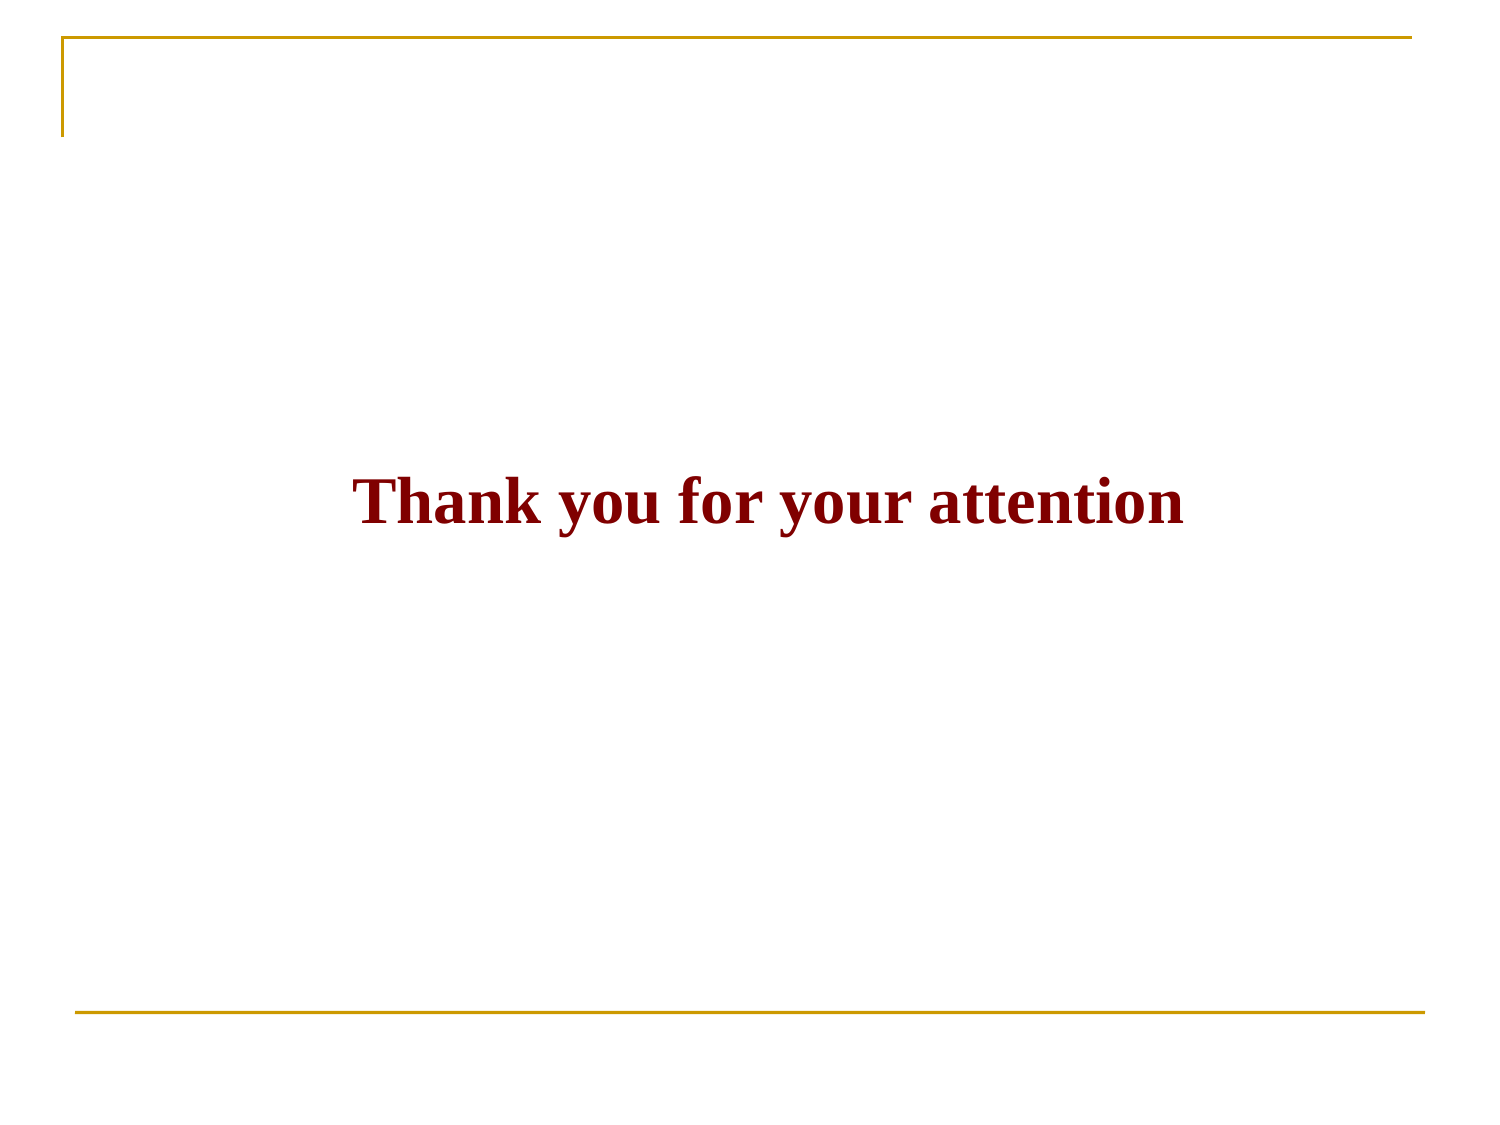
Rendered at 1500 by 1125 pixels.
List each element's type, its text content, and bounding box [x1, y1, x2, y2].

text_box Thank you for your attention [337, 449, 1201, 545]
